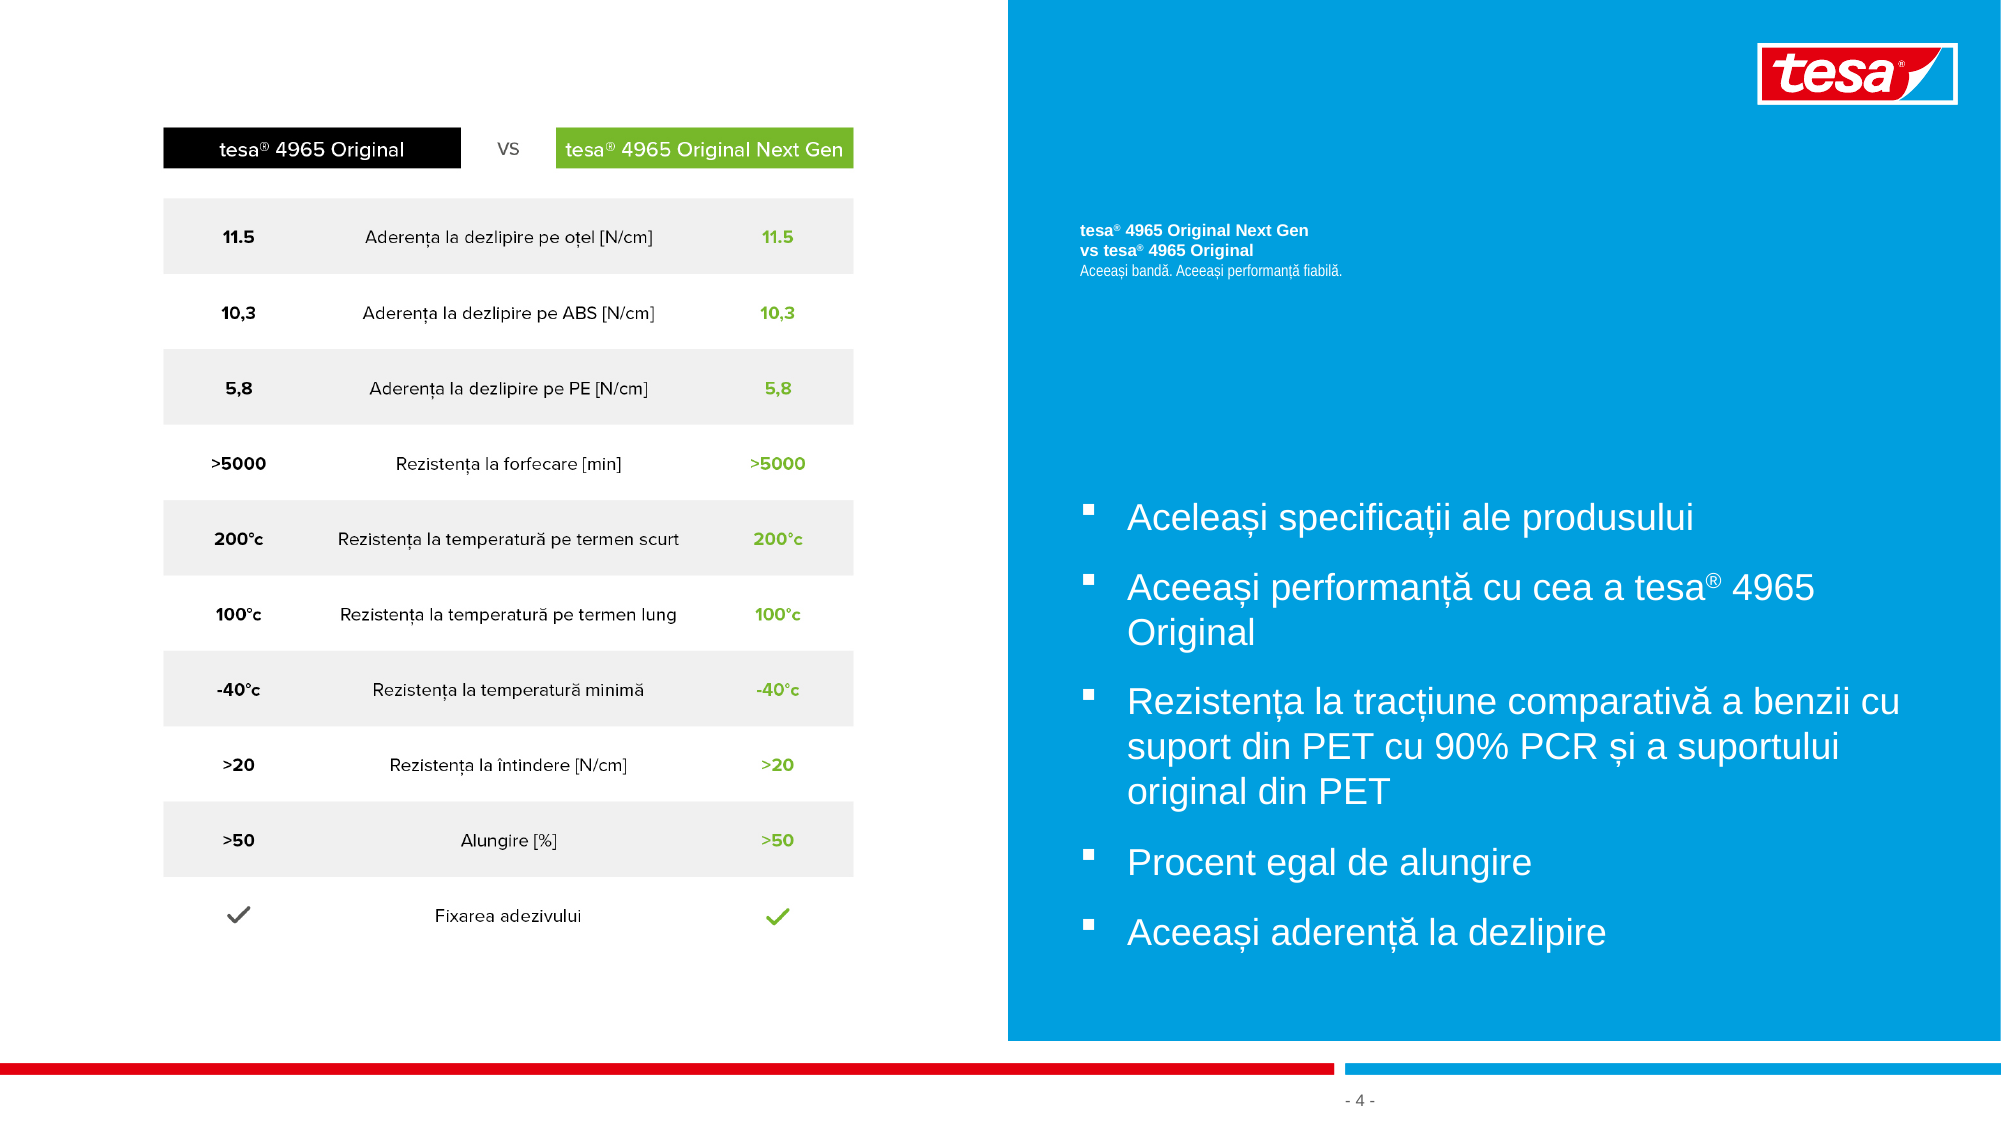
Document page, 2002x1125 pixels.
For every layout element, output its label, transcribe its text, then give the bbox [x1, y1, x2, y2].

title tesa® 4965 Original Next Gen vs tesa® 4965 Original Aceeași bandă. Aceeași performanță fiabilă. [1080, 219, 1990, 280]
slide_number - 4 - [1345, 1089, 1416, 1110]
list Aceleași specificații ale produsului Aceeași performanță cu cea a tesa® 4965 Original Rezistența la tracțiune comparativă a benzii cu suport din PET cu 90% PCR și a suportului original din PET Procent egal de alungire Aceeași aderență la dezlipire [1080, 492, 1944, 867]
text_box [65, 351, 900, 1066]
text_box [1757, 42, 1958, 105]
list [1047, 386, 1958, 1006]
picture [73, 0, 940, 1055]
